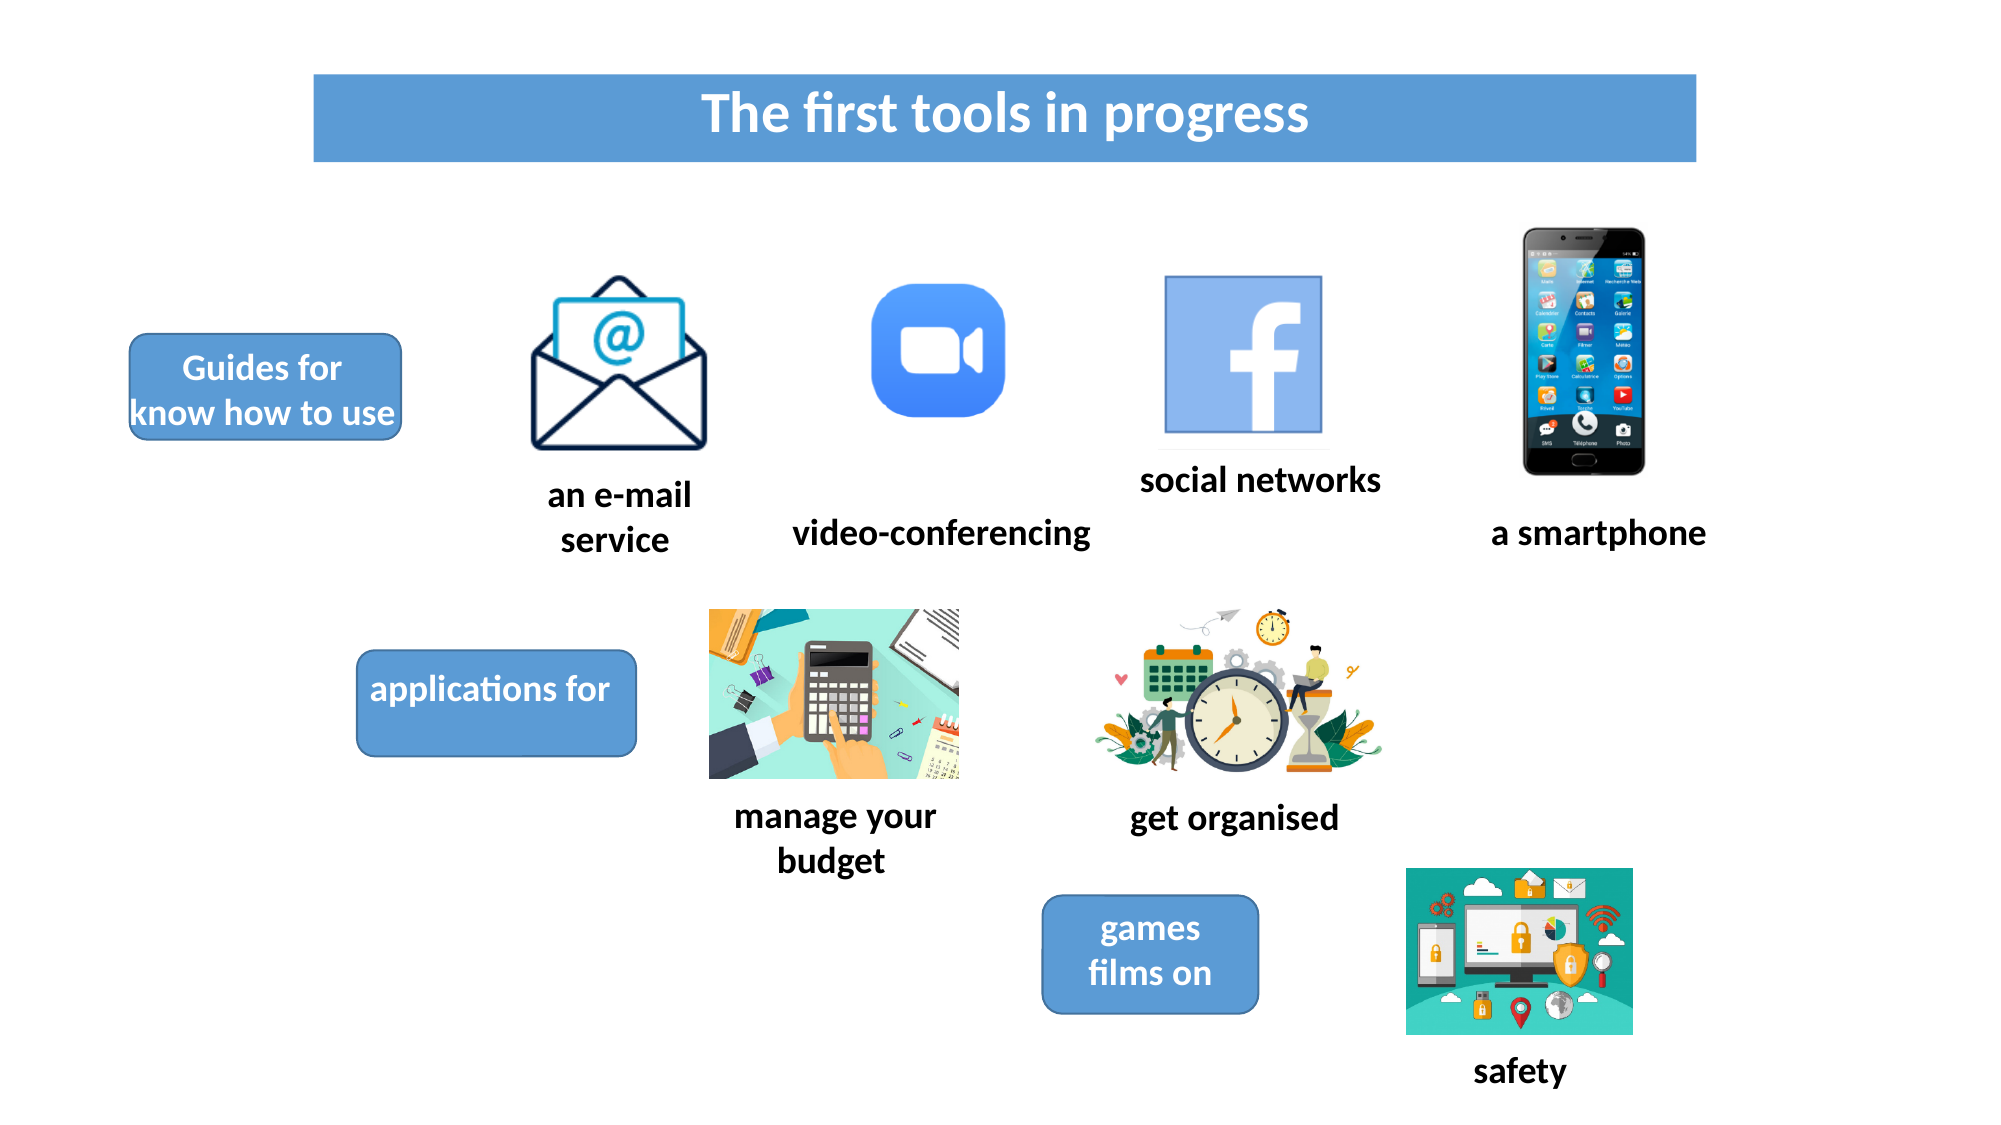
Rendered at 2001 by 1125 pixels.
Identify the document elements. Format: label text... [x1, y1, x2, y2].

text_box games films on [1008, 895, 1293, 1001]
picture [799, 259, 1062, 501]
text_box applications for [348, 656, 633, 717]
text_box video-conferencing [776, 500, 1116, 561]
picture [709, 609, 959, 779]
text_box [355, 649, 638, 758]
text_box The first tools in progress [313, 74, 1697, 163]
text_box a smartphone [1460, 500, 1746, 561]
text_box manage your budget [666, 783, 1005, 889]
picture [1406, 868, 1633, 1035]
text_box Guides for know how to use [0, 335, 492, 440]
text_box social networks [1094, 447, 1437, 507]
picture [1158, 267, 1330, 450]
picture [492, 249, 734, 482]
text_box safety [1355, 1039, 1694, 1099]
text_box get organised [1069, 785, 1409, 845]
text_box an e-mail service [477, 462, 763, 568]
picture [1095, 592, 1383, 785]
picture [1518, 222, 1650, 482]
text_box [1042, 1001, 1258, 1015]
